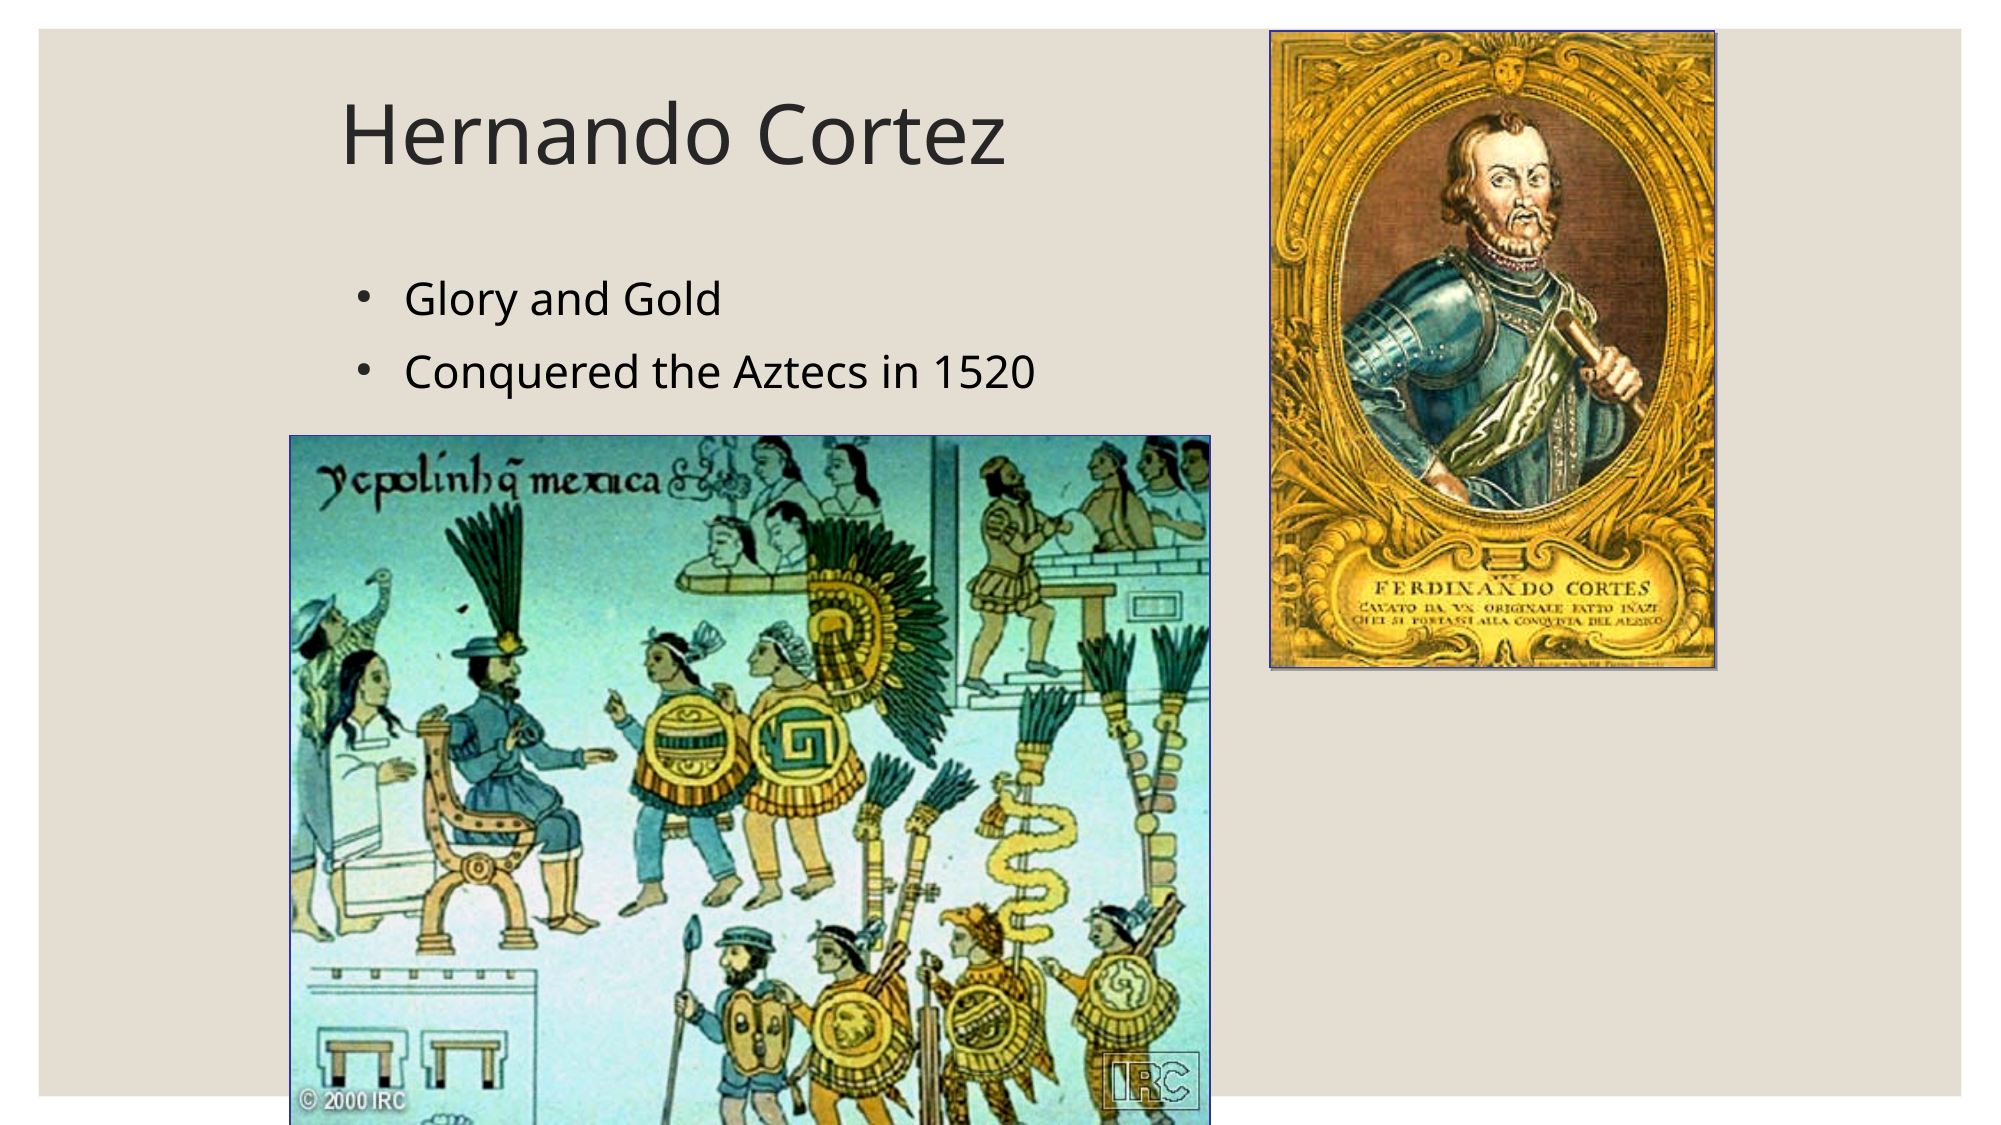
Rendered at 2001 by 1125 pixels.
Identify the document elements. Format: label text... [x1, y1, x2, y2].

title Hernando Cortez [324, 44, 1244, 233]
picture [1270, 31, 1714, 667]
list Glory and Gold Conquered the Aztecs in 1520 [324, 263, 1675, 916]
picture [290, 436, 1210, 1125]
